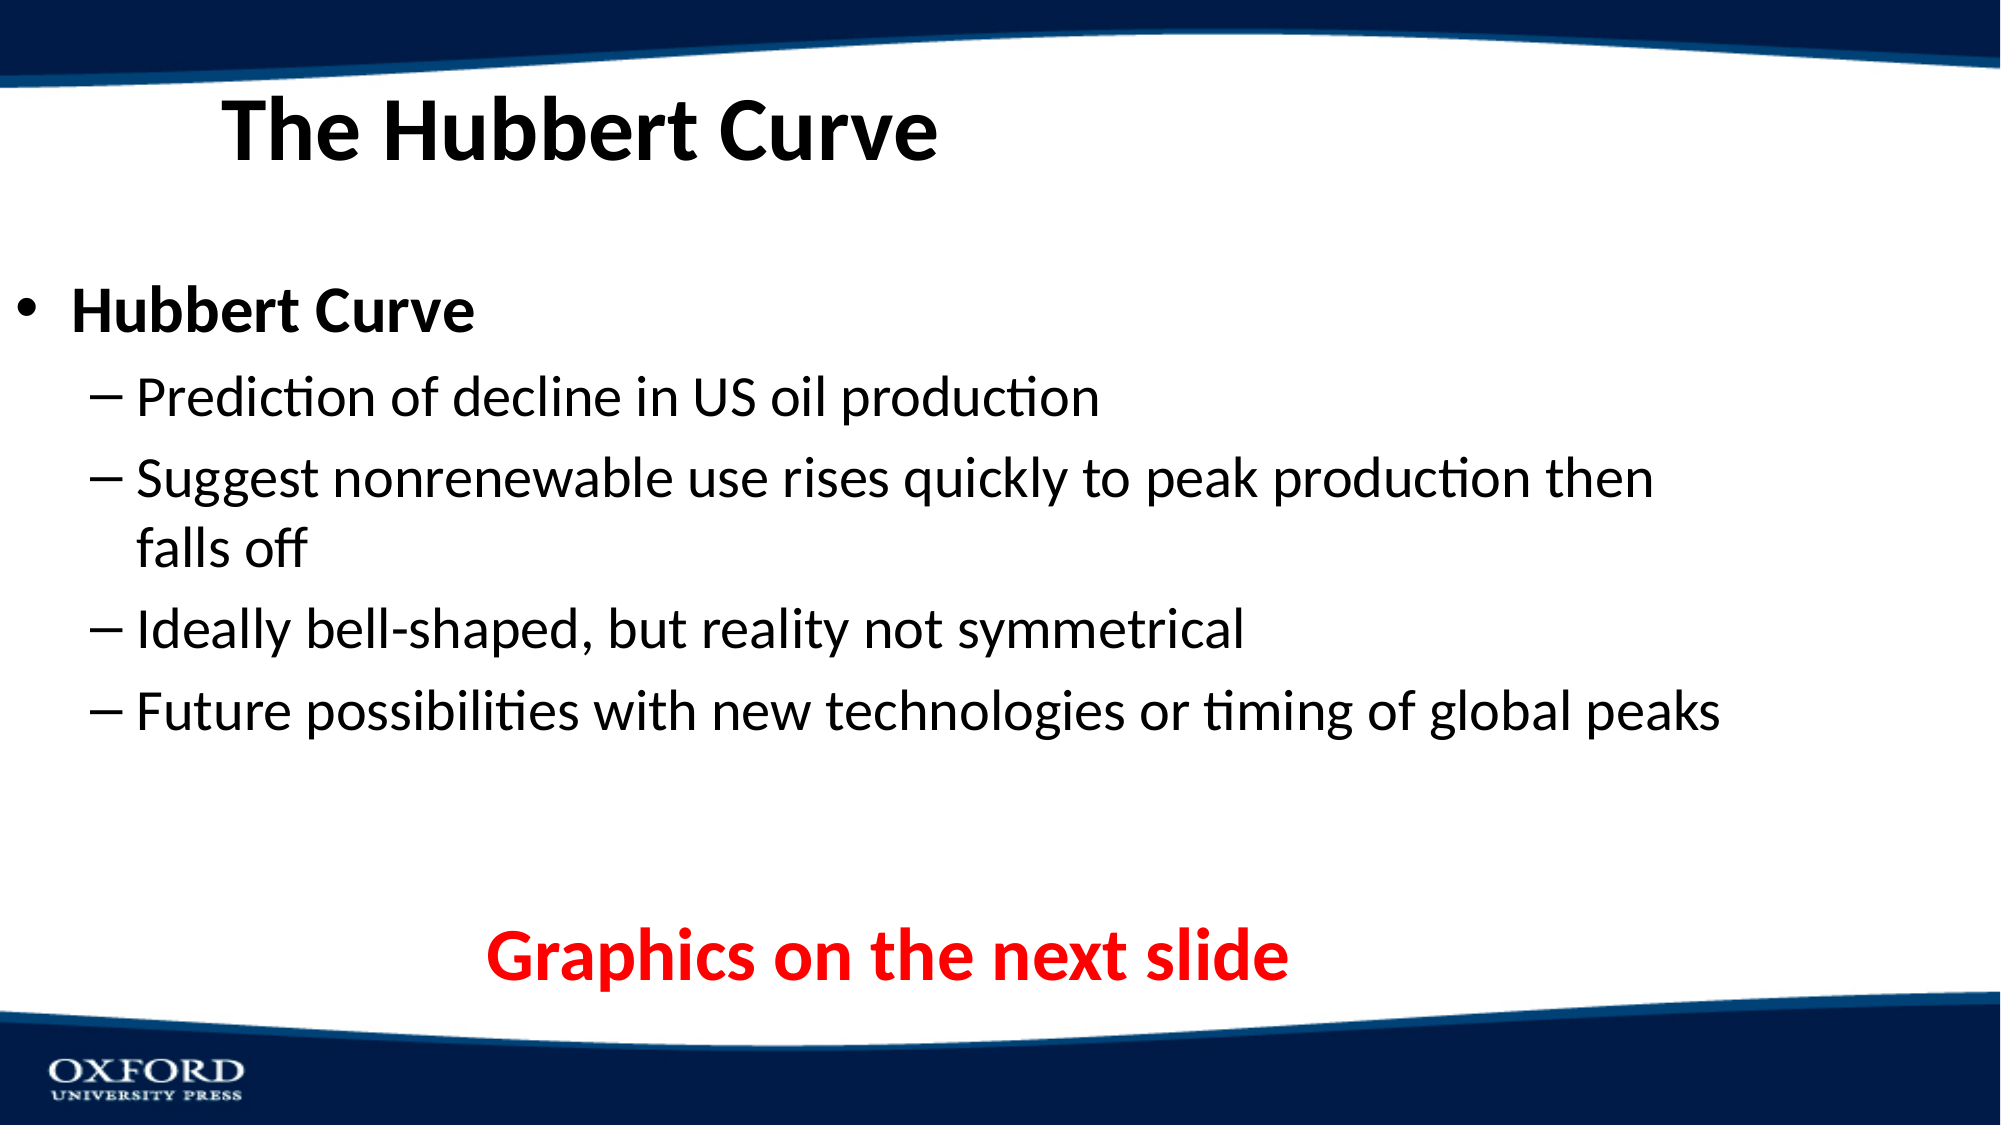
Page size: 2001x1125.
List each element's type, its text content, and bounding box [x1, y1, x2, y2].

picture [0, 0, 2001, 1125]
text_box Graphics on the next slide [396, 897, 1382, 1003]
list Hubbert Curve Prediction of decline in US oil production Suggest nonrenewable use rises quickly to peak production then falls off Ideally bell-shaped, but reality not symmetrical Future possibilities with new technologies or timing of global peaks [0, 258, 1753, 827]
title The Hubbert Curve [50, 59, 1112, 188]
